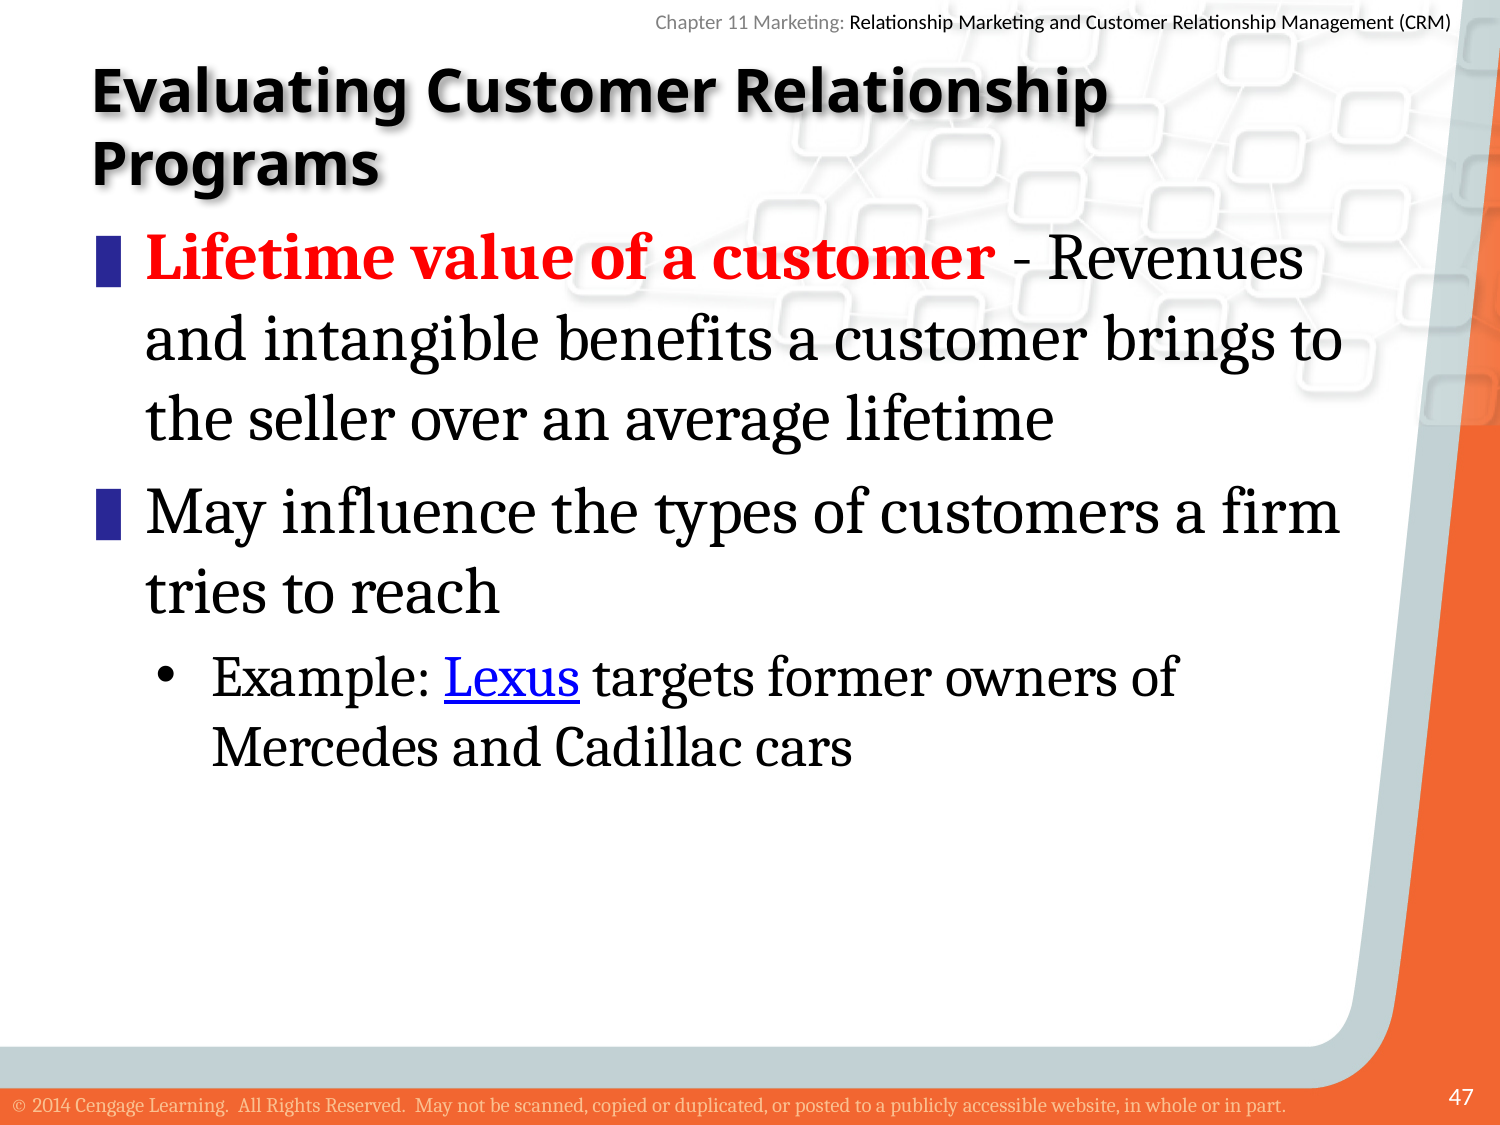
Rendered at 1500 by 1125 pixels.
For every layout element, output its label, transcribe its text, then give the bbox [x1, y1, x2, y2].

picture [0, 0, 1500, 1125]
title Evaluating Customer Relationship Programs [75, 45, 1425, 205]
list Lifetime value of a customer - Revenues and intangible benefits a customer brings to the seller over an average lifetime May influence the types of customers a firm tries to reach Example: Lexus targets former owners of Mercedes and Cadillac cars [75, 205, 1425, 980]
slide_number 47 [1139, 1065, 1490, 1125]
